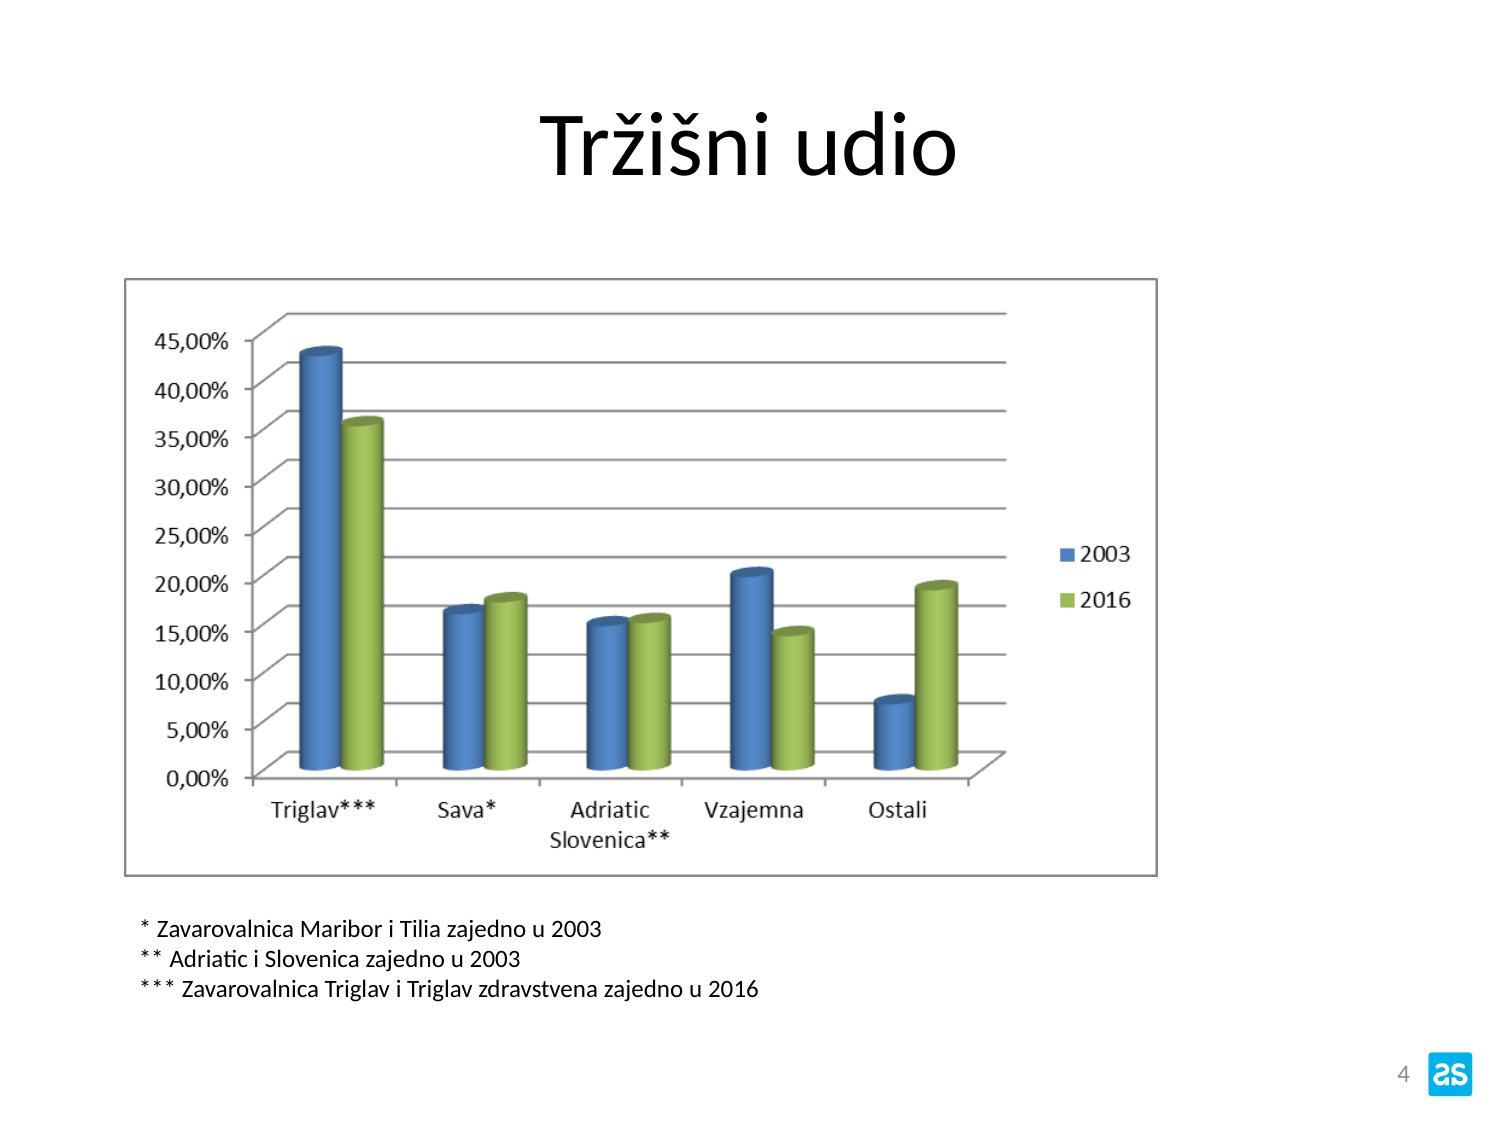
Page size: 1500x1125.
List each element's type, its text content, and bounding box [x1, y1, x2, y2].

slide_number 4 [1074, 1042, 1425, 1103]
text_box * Zavarovalnica Maribor i Tilia zajedno u 2003 ** Adriatic i Slovenica zajedno u 2003 *** Zavarovalnica Triglav i Triglav zdravstvena zajedno u 2016 [123, 905, 1258, 1010]
title Tržišni udio [75, 45, 1425, 233]
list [124, 278, 1158, 878]
picture [1417, 1041, 1483, 1107]
